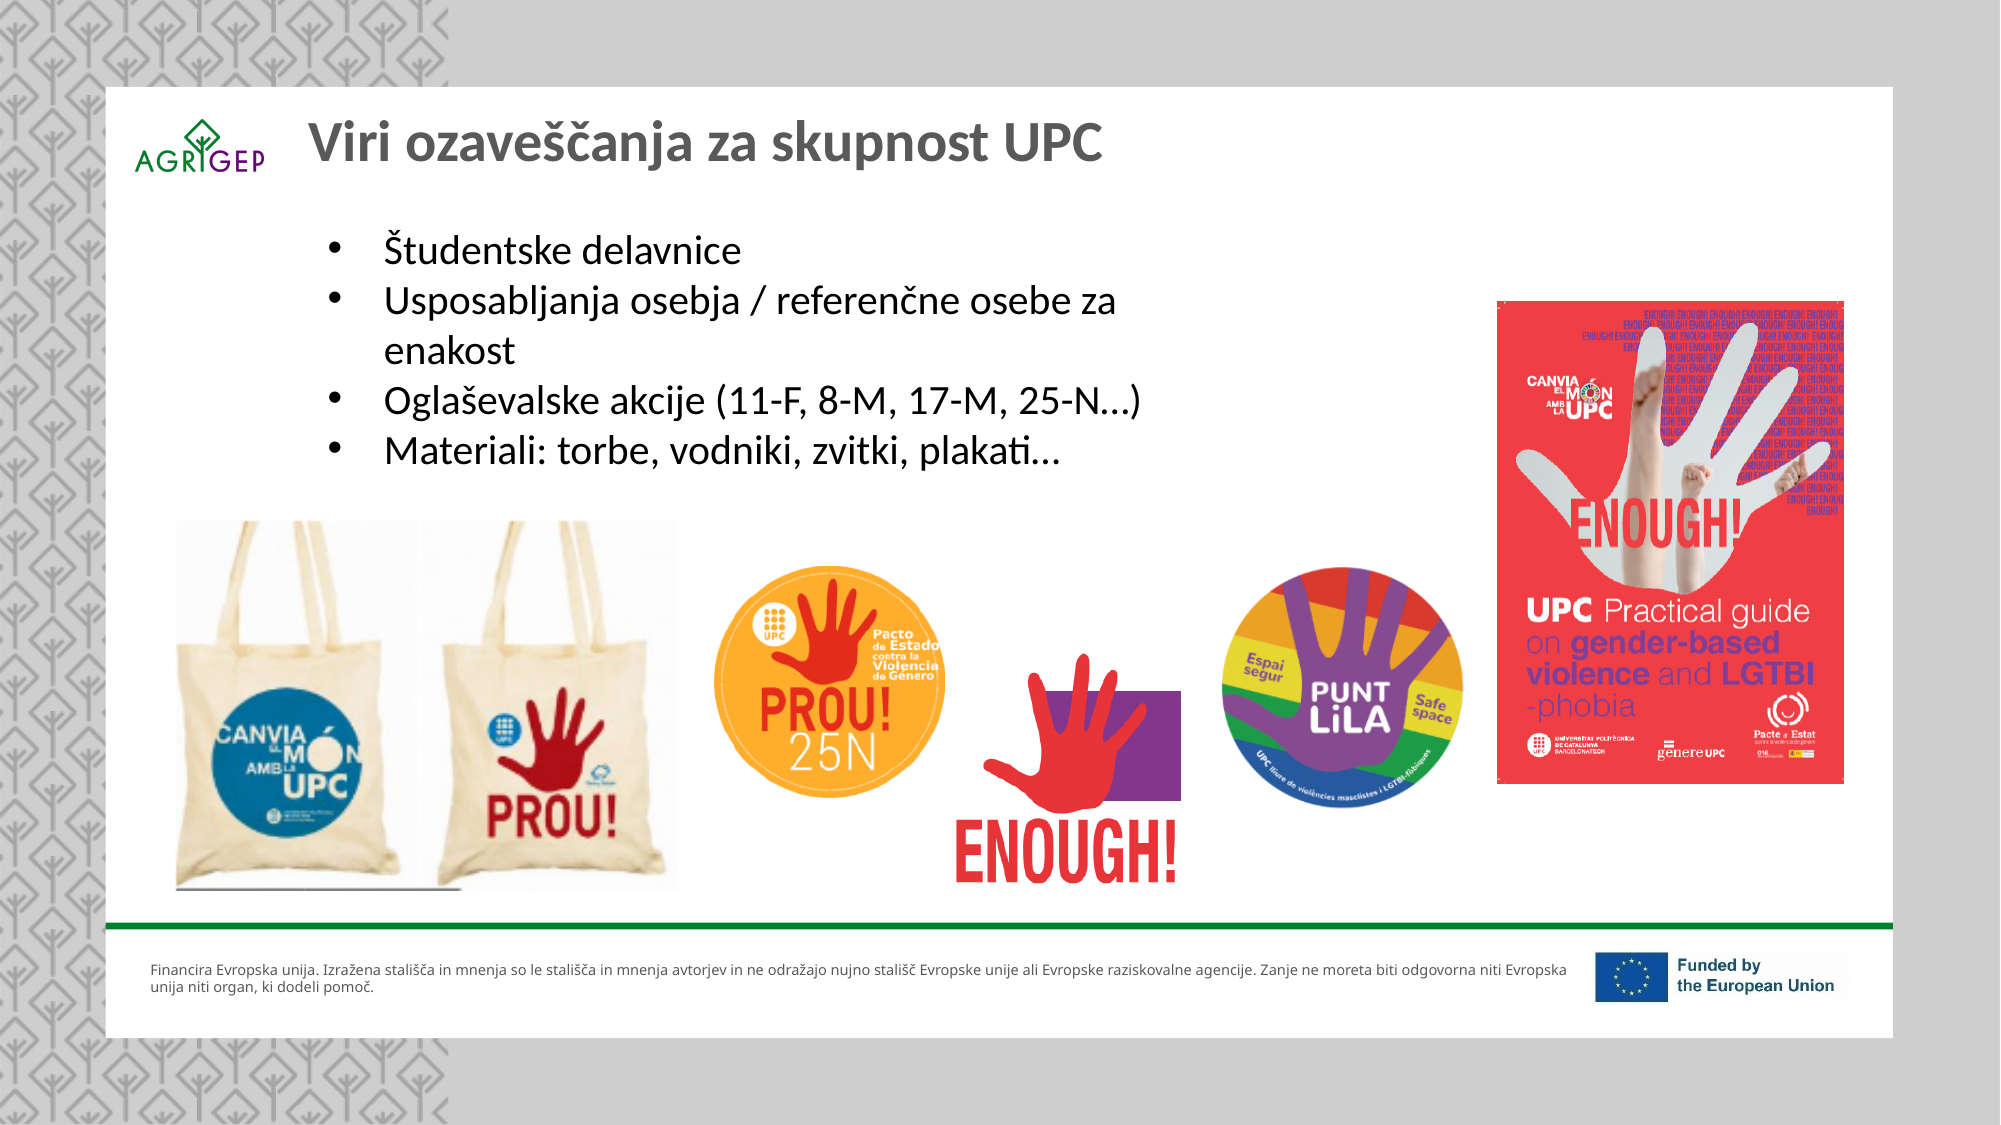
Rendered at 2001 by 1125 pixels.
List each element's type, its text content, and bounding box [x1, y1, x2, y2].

text_box Viri ozaveščanja za skupnost UPC [293, 95, 1947, 181]
picture [0, 0, 2001, 1125]
text_box Študentske delavnice Usposabljanja osebja / referenčne osebe za enakost Oglaševalske akcije (11-F, 8-M, 17-M, 25-N…) Materiali: torbe, vodniki, zvitki, plakati… [237, 215, 1260, 480]
